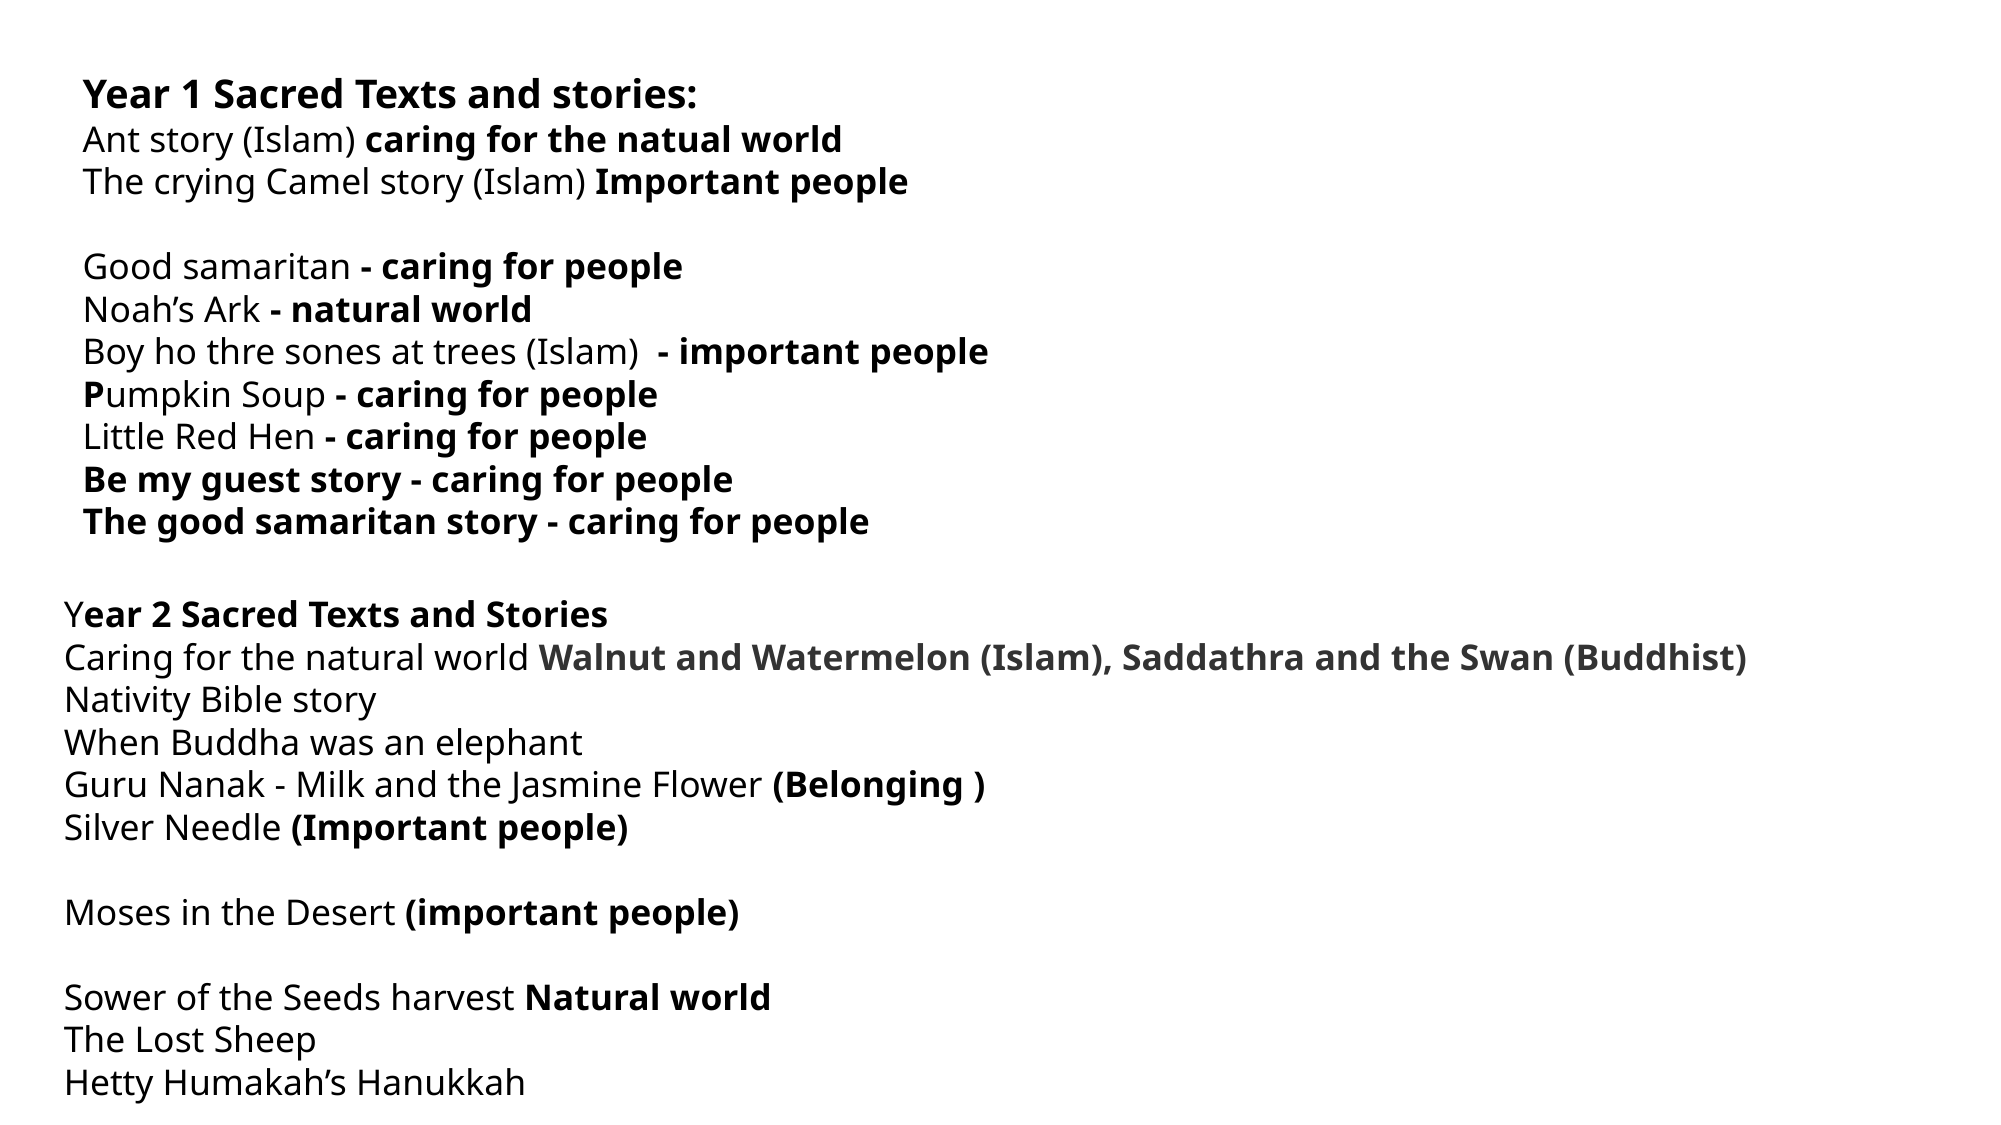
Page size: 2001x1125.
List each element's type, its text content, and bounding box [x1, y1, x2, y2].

text_box Year 1 Sacred Texts and stories: Ant story (Islam) caring for the natual world The crying Camel story (Islam) Important people Good samaritan - caring for people Noah’s Ark - natural world Boy ho thre sones at trees (Islam) - important people Pumpkin Soup - caring for people Little Red Hen - caring for people Be my guest story - caring for people The good samaritan story - caring for people [67, 54, 1865, 557]
text_box Year 2 Sacred Texts and Stories Caring for the natural world Walnut and Watermelon (Islam), Saddathra and the Swan (Buddhist) Nativity Bible story When Buddha was an elephant Guru Nanak - Milk and the Jasmine Flower (Belonging ) Silver Needle (Important people) Moses in the Desert (important people) Sower of the Seeds harvest Natural world The Lost Sheep Hetty Humakah’s Hanukkah [48, 577, 1906, 1118]
